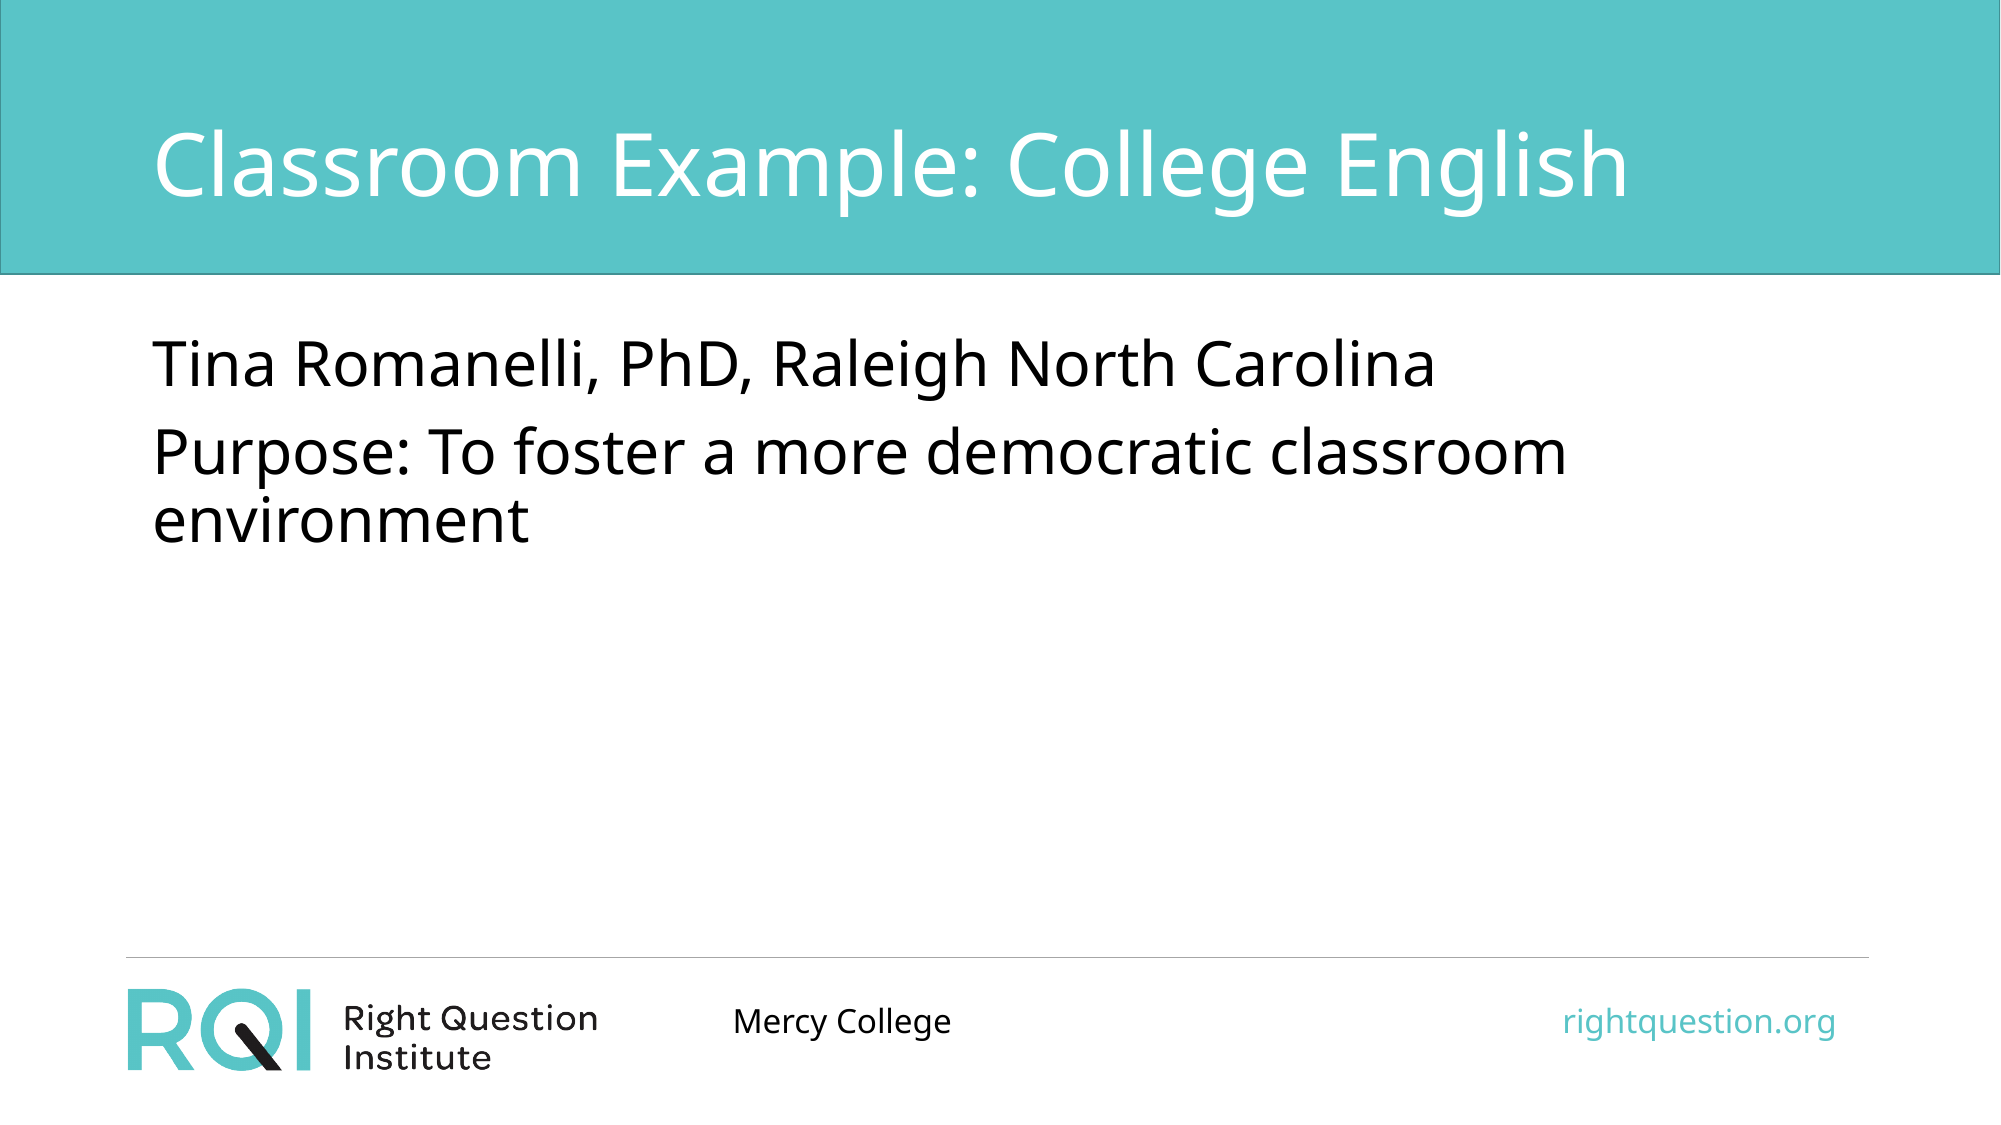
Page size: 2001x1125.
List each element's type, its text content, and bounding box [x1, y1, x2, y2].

picture [126, 987, 598, 1072]
title Classroom Example: College English [137, 59, 1988, 278]
text_box Tina Romanelli, PhD, Raleigh North Carolina Purpose: To foster a more democratic classroom environment [137, 324, 1851, 1005]
